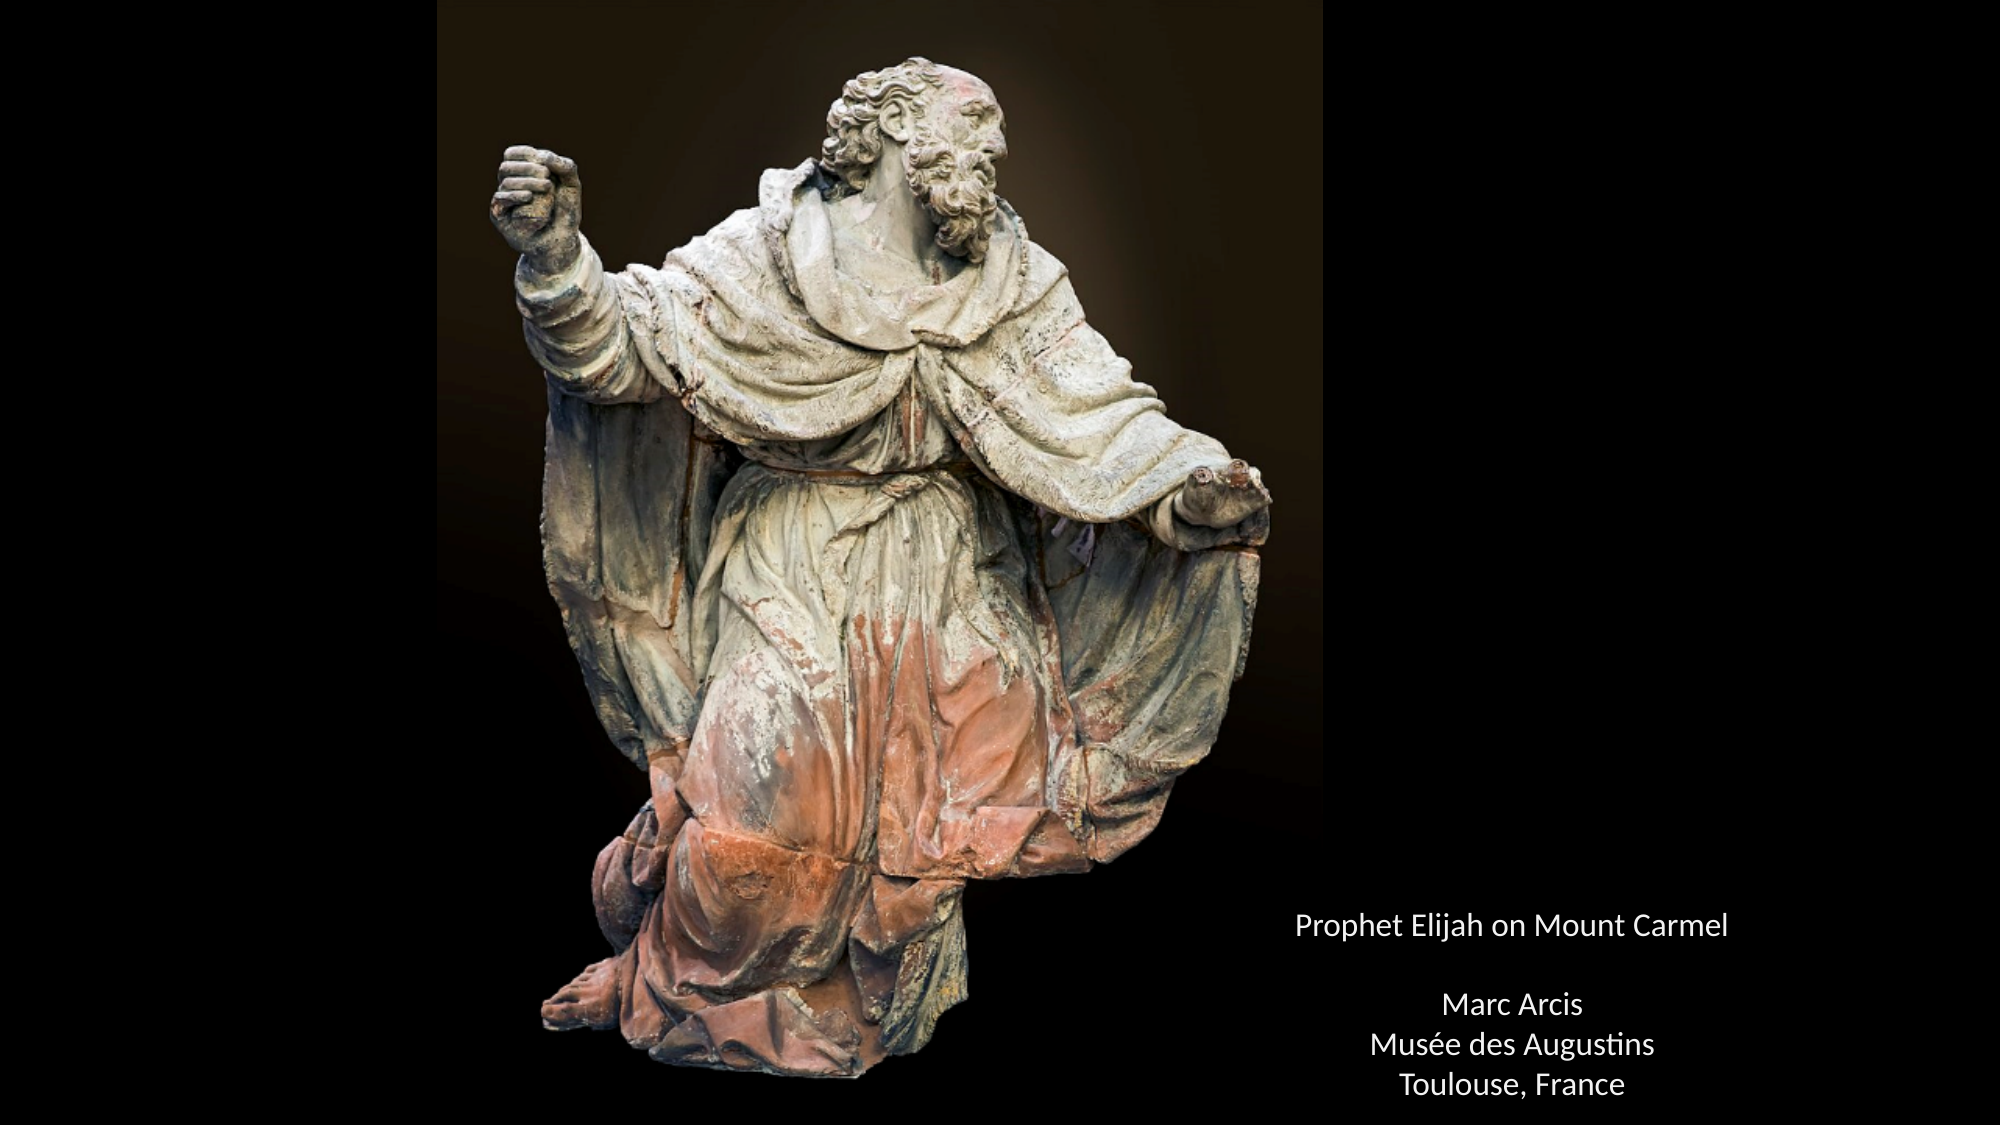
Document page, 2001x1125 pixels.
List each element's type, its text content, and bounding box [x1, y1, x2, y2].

text_box Prophet Elijah on Mount Carmel Marc Arcis Musée des Augustins Toulouse, France [1327, 895, 1750, 1110]
picture [437, 0, 1323, 1125]
